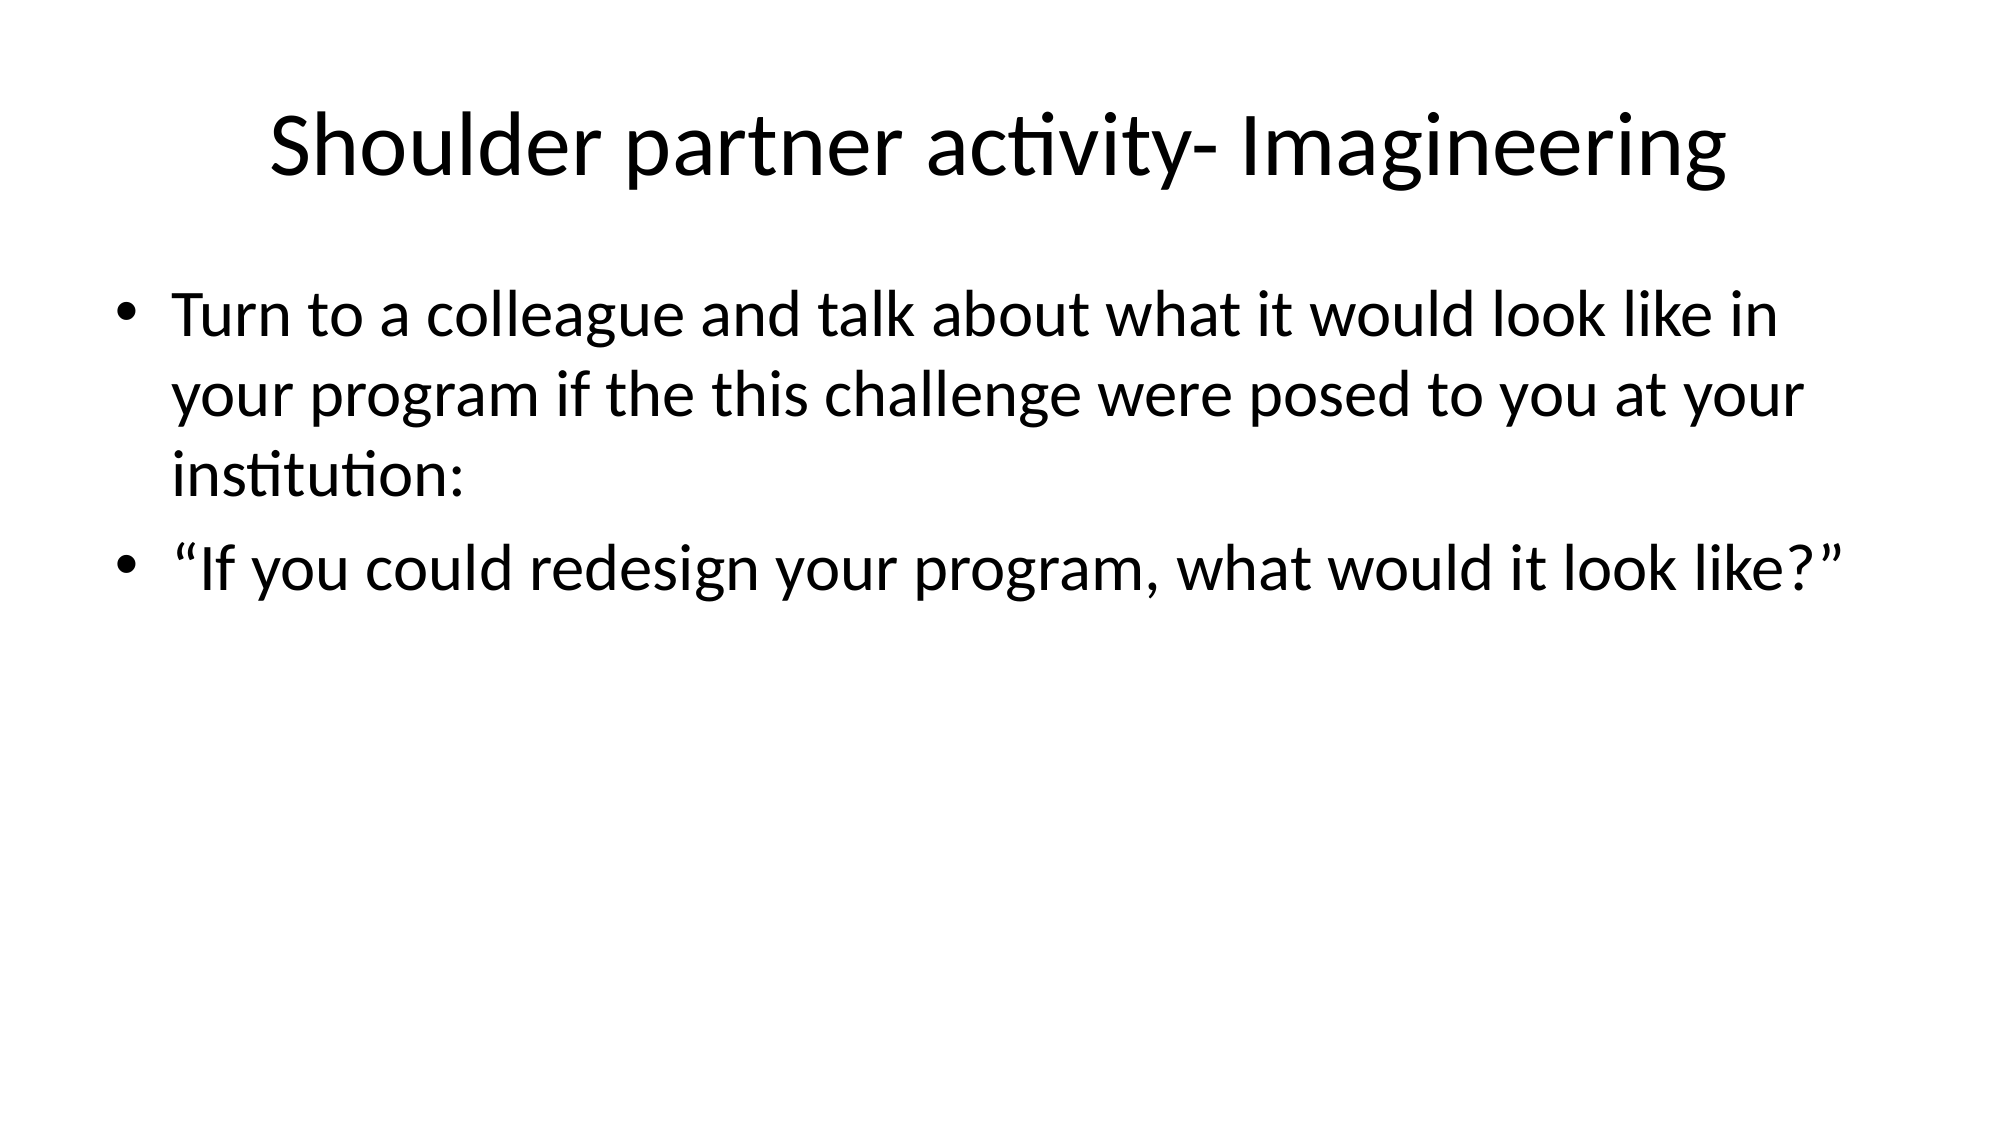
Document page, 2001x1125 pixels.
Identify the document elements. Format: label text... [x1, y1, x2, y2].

list Turn to a colleague and talk about what it would look like in your program if the this challenge were posed to you at your institution: “If you could redesign your program, what would it look like?” [99, 262, 1900, 1005]
title Shoulder partner activity- Imagineering [99, 45, 1900, 233]
